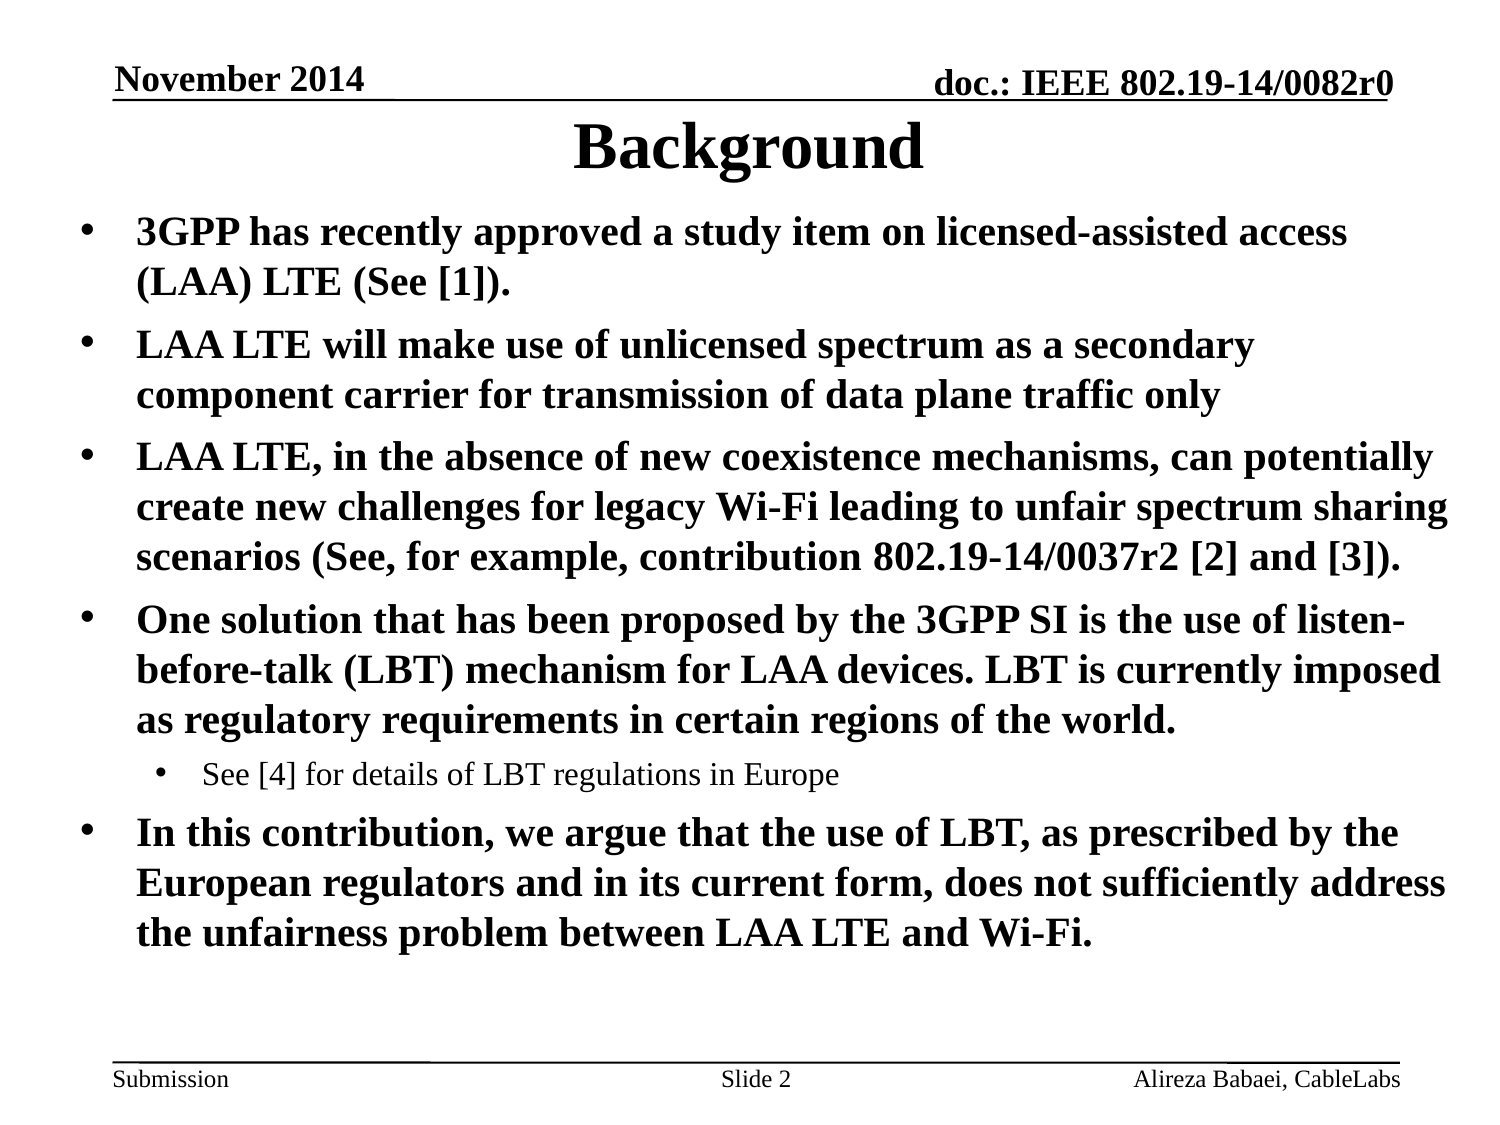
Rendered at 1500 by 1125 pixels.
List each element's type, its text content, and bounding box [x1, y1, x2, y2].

title Background [111, 54, 1388, 196]
list 3GPP has recently approved a study item on licensed-assisted access (LAA) LTE (See [1]). LAA LTE will make use of unlicensed spectrum as a secondary component carrier for transmission of data plane traffic only LAA LTE, in the absence of new coexistence mechanisms, can potentially create new challenges for legacy Wi-Fi leading to unfair spectrum sharing scenarios (See, for example, contribution 802.19-14/0037r2 [2] and [3]). One solution that has been proposed by the 3GPP SI is the use of listen-before-talk (LBT) mechanism for LAA devices. LBT is currently imposed as regulatory requirements in certain regions of the world. See [4] for details of LBT regulations in Europe In this contribution, we argue that the use of LBT, as prescribed by the European regulators and in its current form, does not sufficiently address the unfairness problem between LAA LTE and Wi-Fi. [64, 196, 1477, 1048]
slide_number Slide 2 [712, 1061, 800, 1123]
footer Alireza Babaei, CableLabs [878, 1061, 1402, 1093]
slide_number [114, 54, 493, 100]
